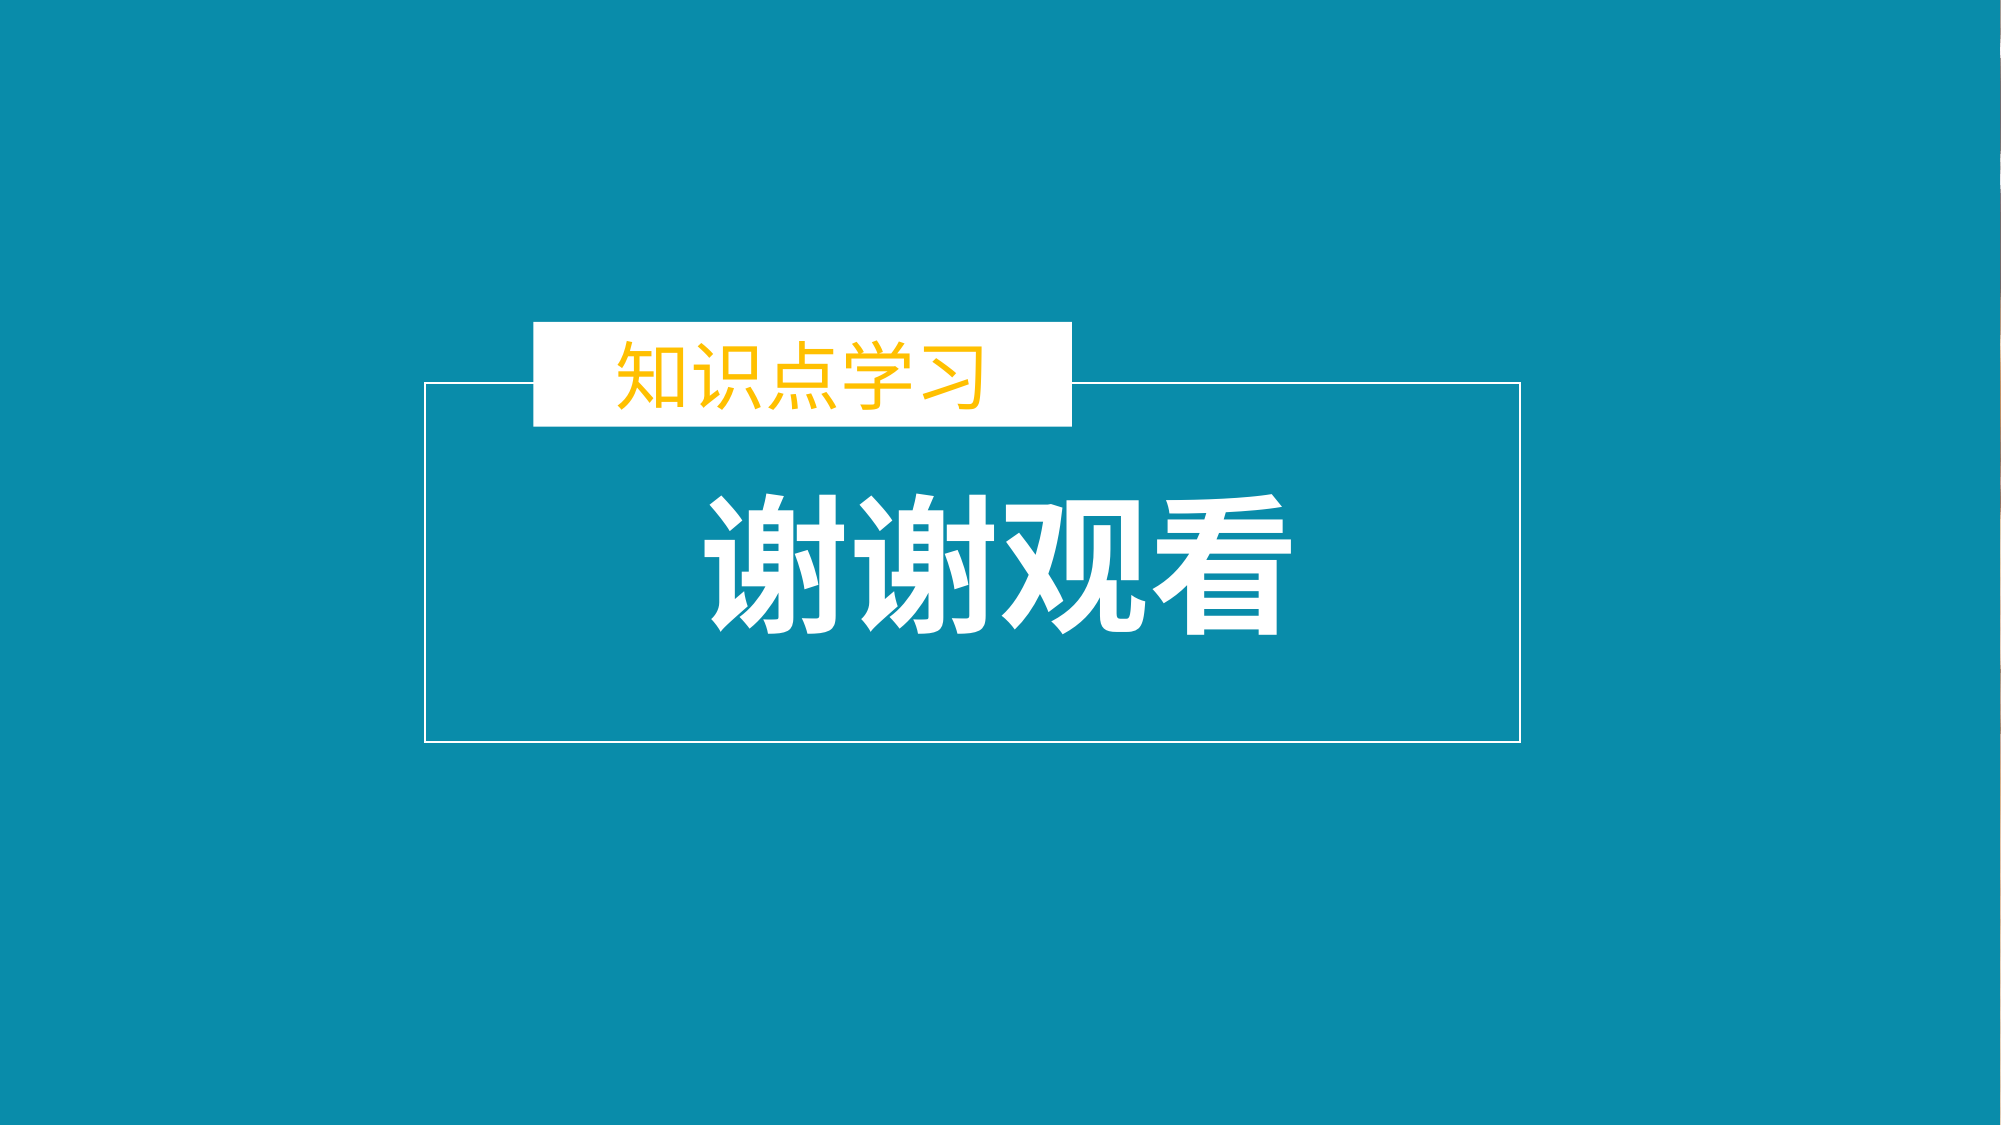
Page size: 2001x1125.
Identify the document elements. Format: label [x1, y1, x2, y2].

picture [796, 551, 817, 588]
picture [797, 495, 844, 633]
picture [946, 551, 967, 588]
picture [711, 497, 741, 529]
picture [1067, 501, 1138, 580]
picture [1154, 495, 1290, 634]
picture [861, 497, 891, 529]
picture [947, 495, 994, 633]
picture [534, 322, 1071, 426]
picture [855, 540, 897, 630]
picture [741, 494, 793, 633]
picture [705, 540, 747, 630]
picture [1053, 526, 1145, 633]
picture [1003, 505, 1062, 628]
picture [891, 494, 943, 633]
